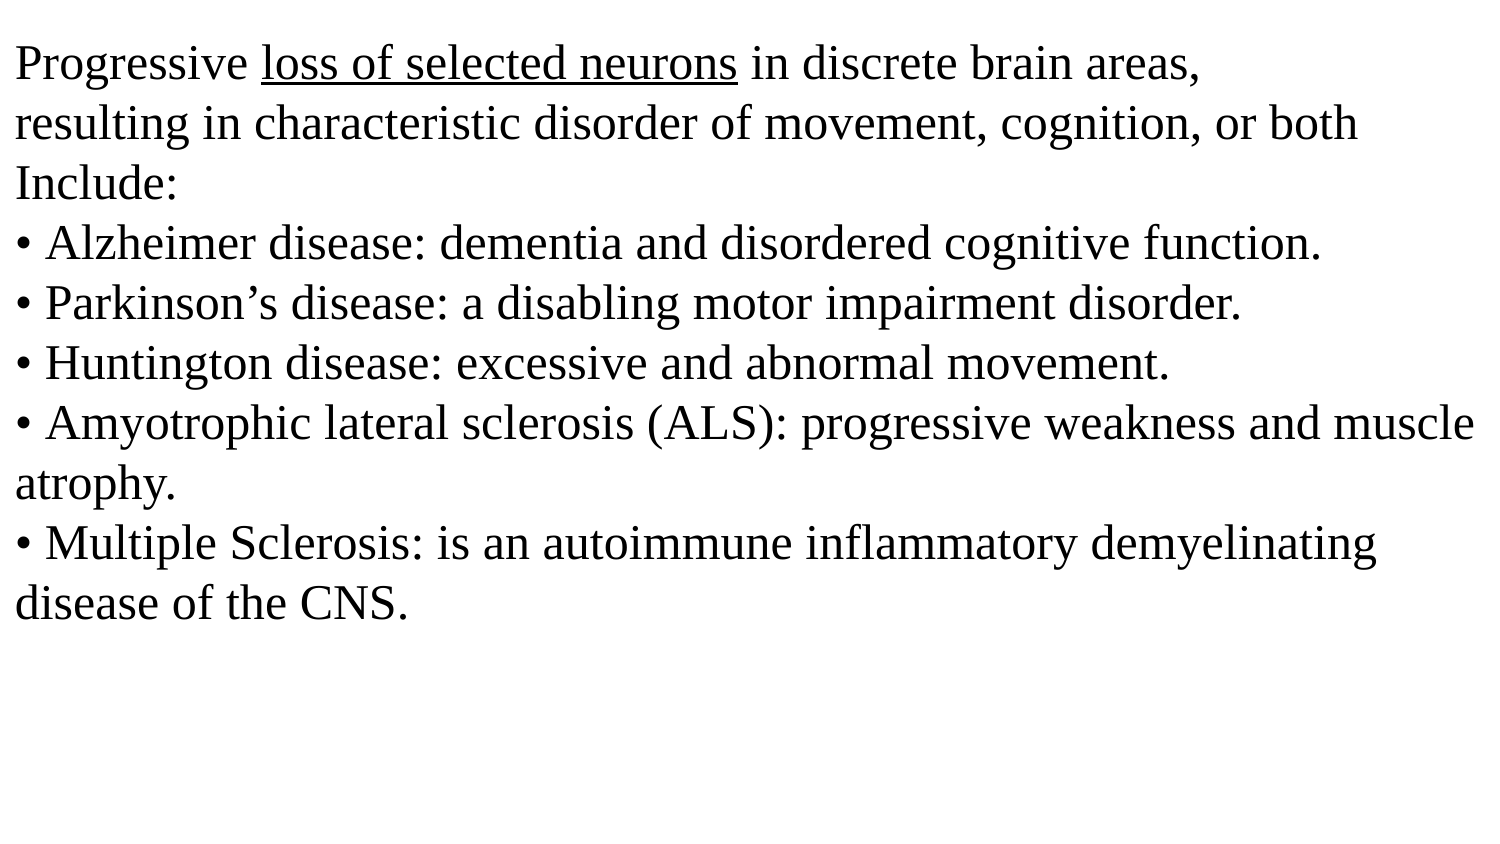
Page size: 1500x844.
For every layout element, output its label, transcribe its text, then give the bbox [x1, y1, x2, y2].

text_box Progressive loss of selected neurons in discrete brain areas, resulting in characteristic disorder of movement, cognition, or both Include: • Alzheimer disease: dementia and disordered cognitive function. • Parkinson’s disease: a disabling motor impairment disorder. • Huntington disease: excessive and abnormal movement. • Amyotrophic lateral sclerosis (ALS): progressive weakness and muscle atrophy. • Multiple Sclerosis: is an autoimmune inflammatory demyelinating disease of the CNS. [0, 21, 1500, 637]
